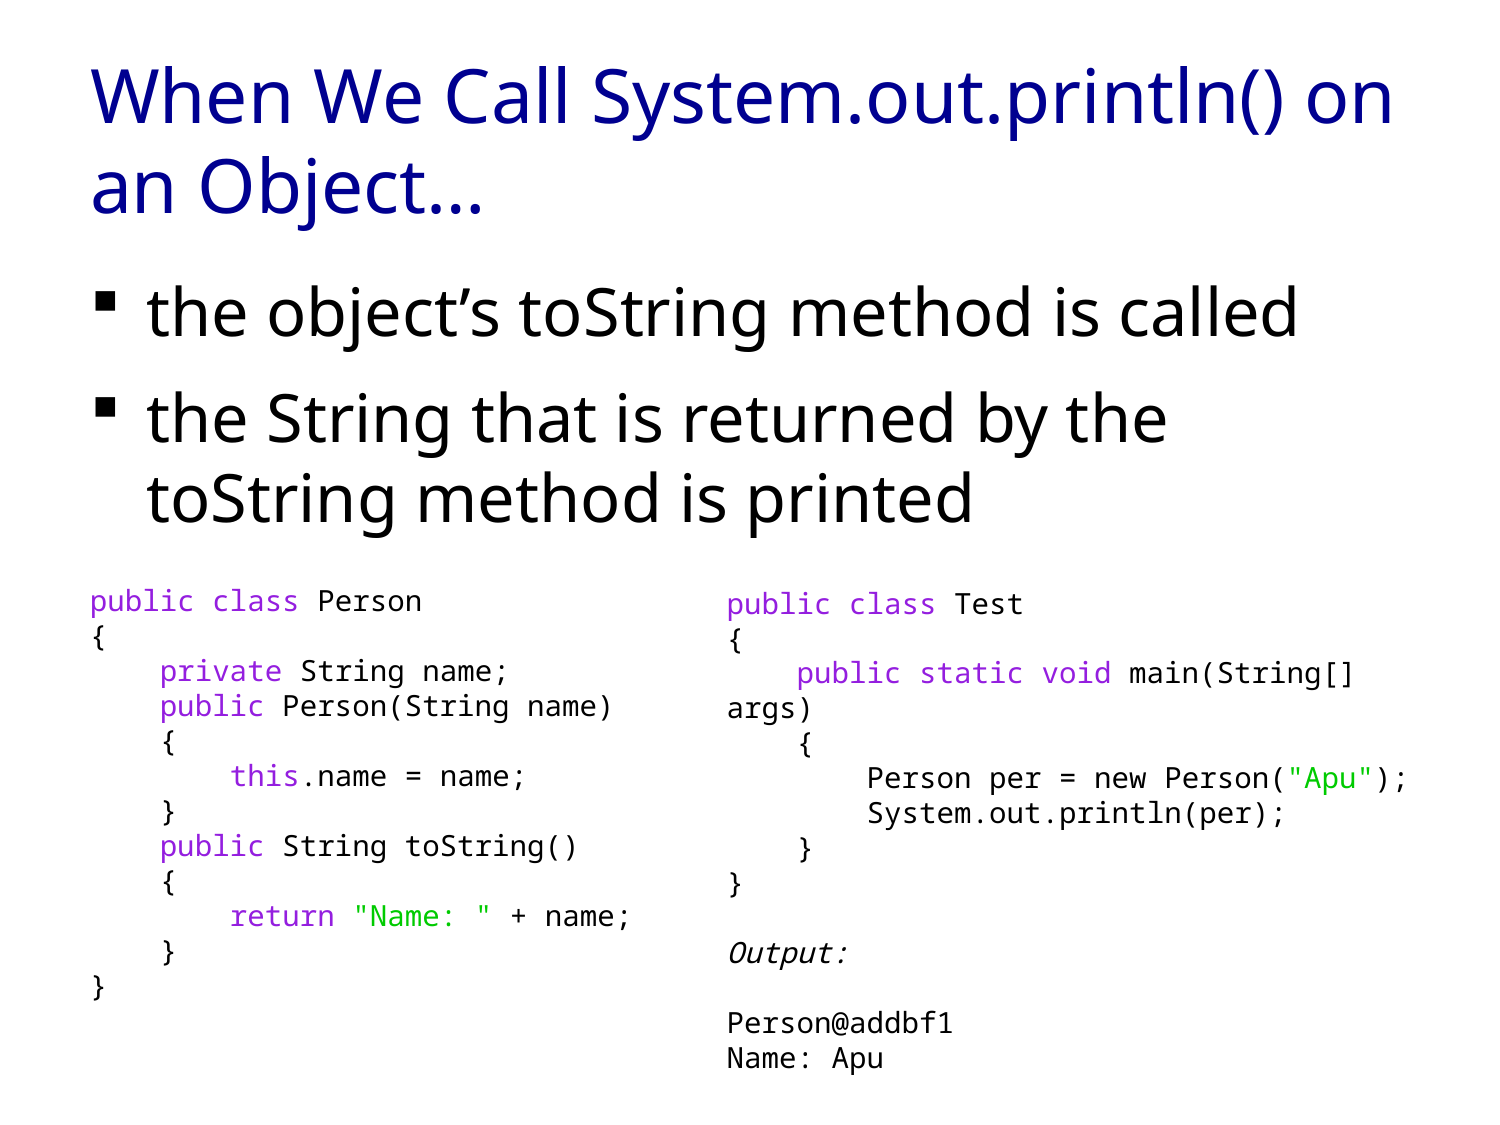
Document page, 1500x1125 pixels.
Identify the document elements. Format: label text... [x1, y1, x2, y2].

list the object’s toString method is called the String that is returned by the toString method is printed [75, 262, 1425, 1005]
text_box public class Test { public static void main(String[] args) { Person per = new Person("Apu"); System.out.println(per); } } Output: Person@addbf1 Name: Apu [711, 577, 1425, 1082]
text_box public class Person { private String name; public Person(String name) { this.name = name; } public String toString() { return "Name: " + name; } } [75, 575, 650, 1010]
title When We Call System.out.println() on an Object… [75, 45, 1425, 233]
